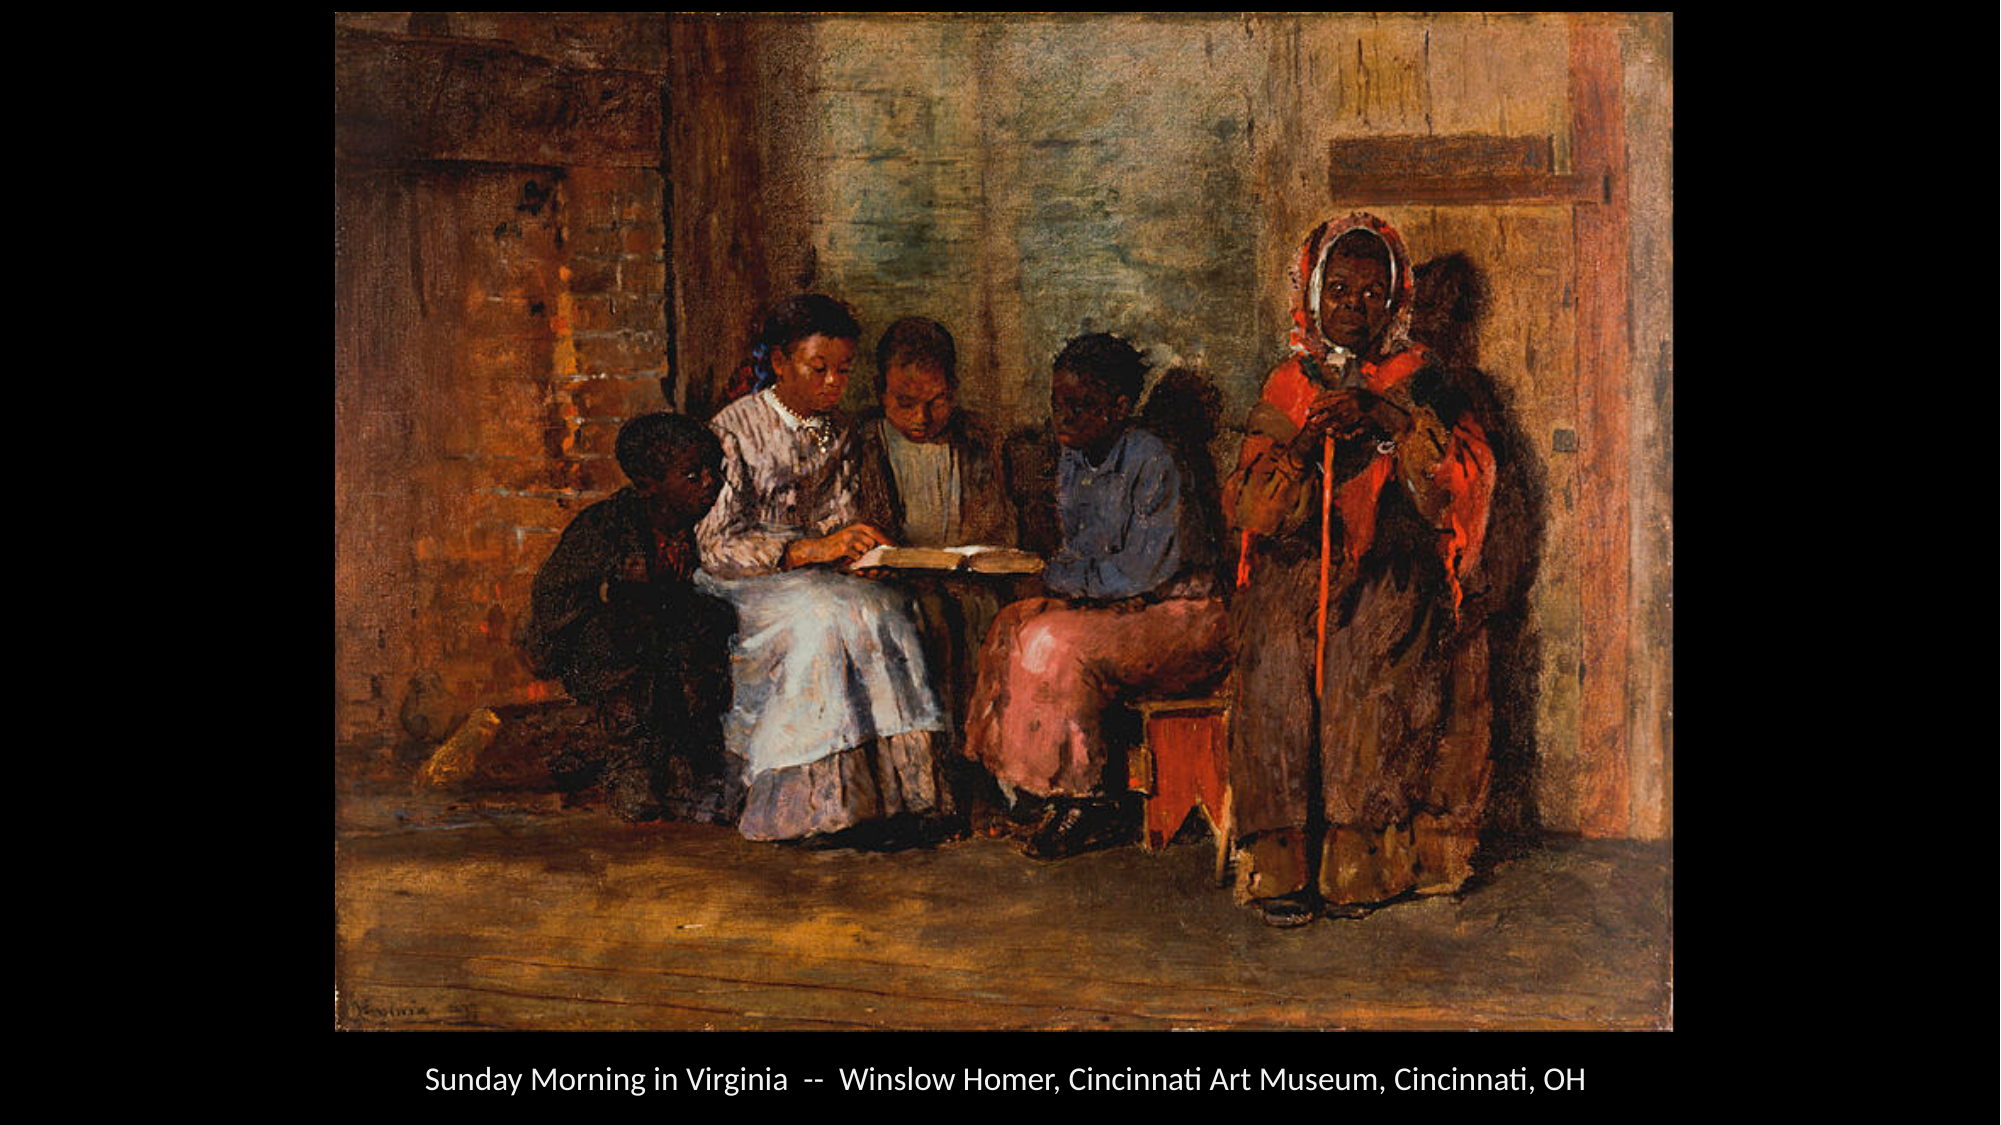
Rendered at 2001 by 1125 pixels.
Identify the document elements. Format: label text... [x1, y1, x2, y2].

text_box Sunday Morning in Virginia -- Winslow Homer, Cincinnati Art Museum, Cincinnati, OH [287, 1049, 1725, 1105]
picture [335, 12, 1676, 1032]
